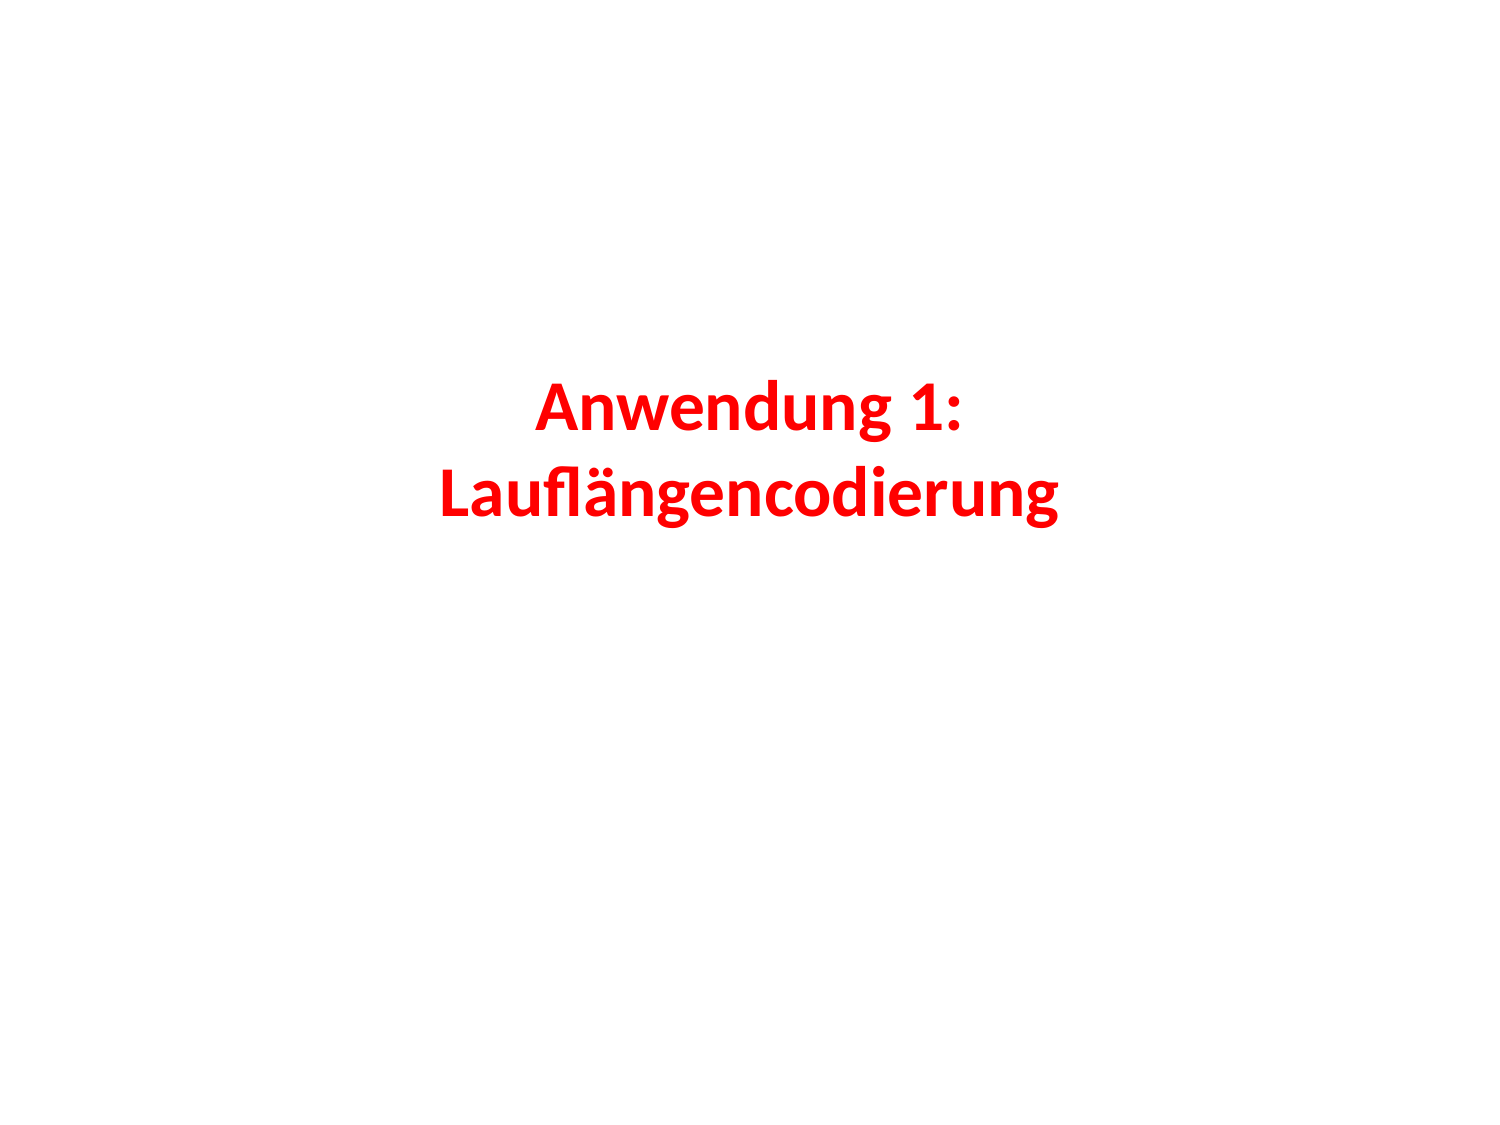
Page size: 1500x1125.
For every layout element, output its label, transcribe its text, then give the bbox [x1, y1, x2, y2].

title Anwendung 1: Lauflängencodierung [75, 350, 1425, 539]
